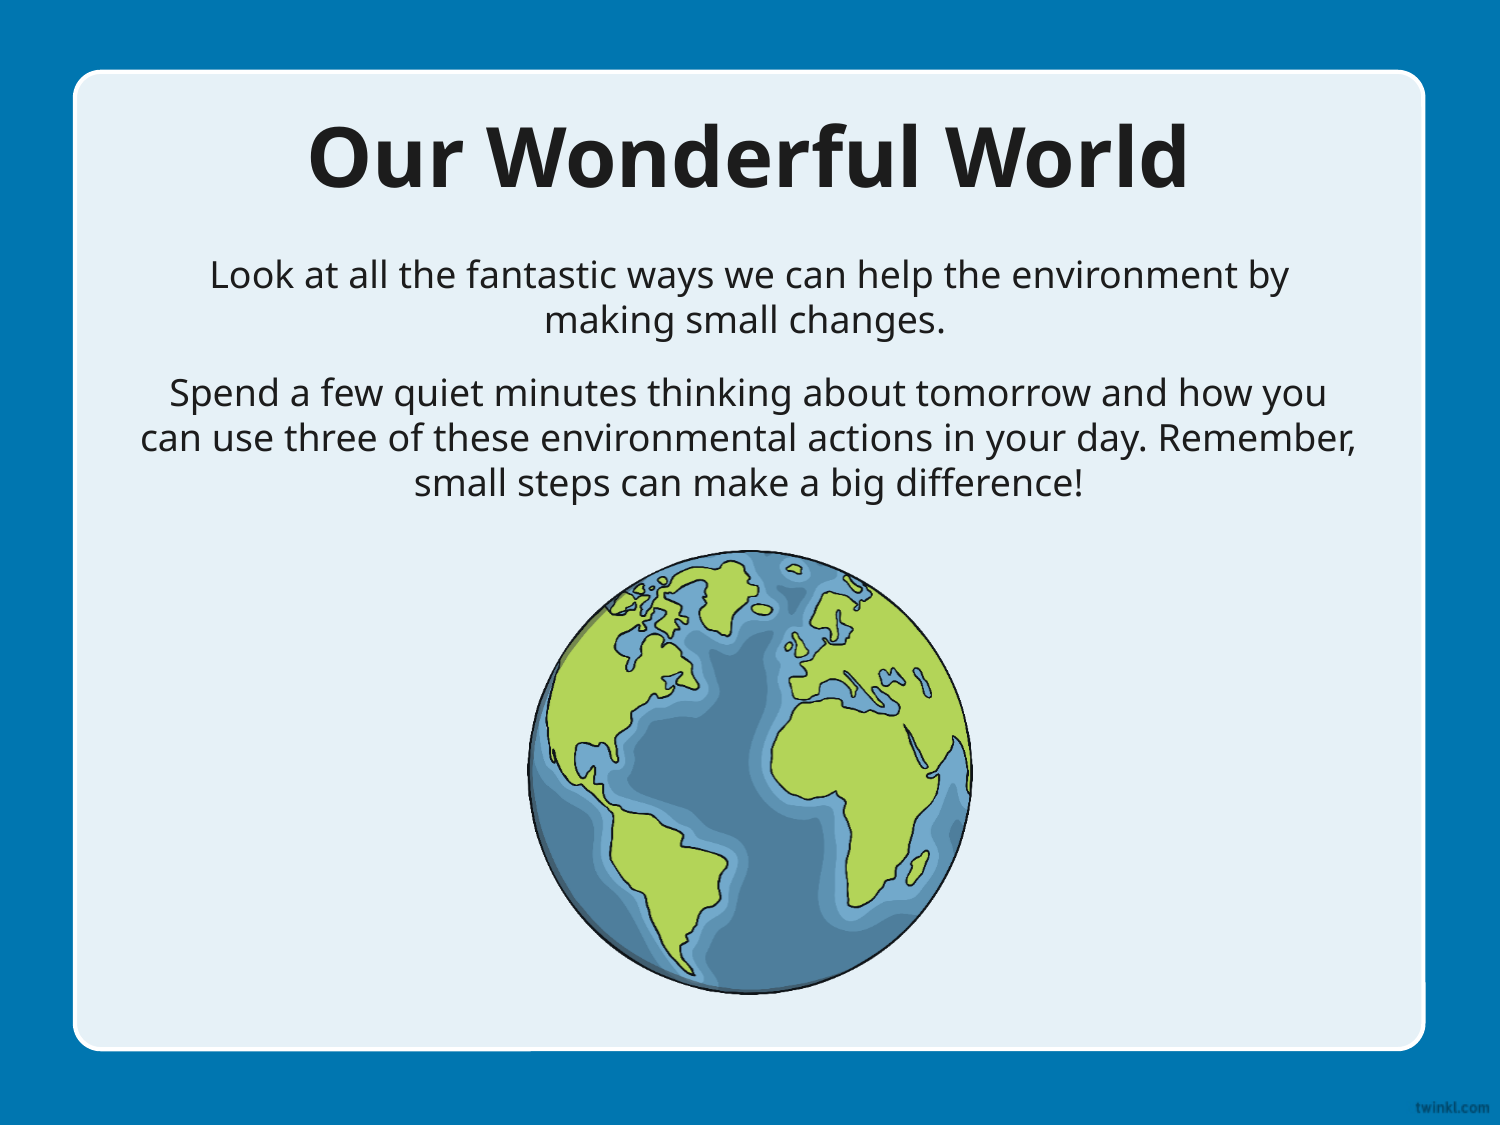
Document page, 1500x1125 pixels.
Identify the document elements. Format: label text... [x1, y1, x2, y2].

text_box Look at all the fantastic ways we can help the environment by making small changes. [123, 243, 1376, 349]
picture [527, 550, 973, 996]
title Our Wonderful World [73, 76, 1426, 244]
text_box Spend a few quiet minutes thinking about tomorrow and how you can use three of these environmental actions in your day. Remember, small steps can make a big difference! [123, 361, 1376, 512]
